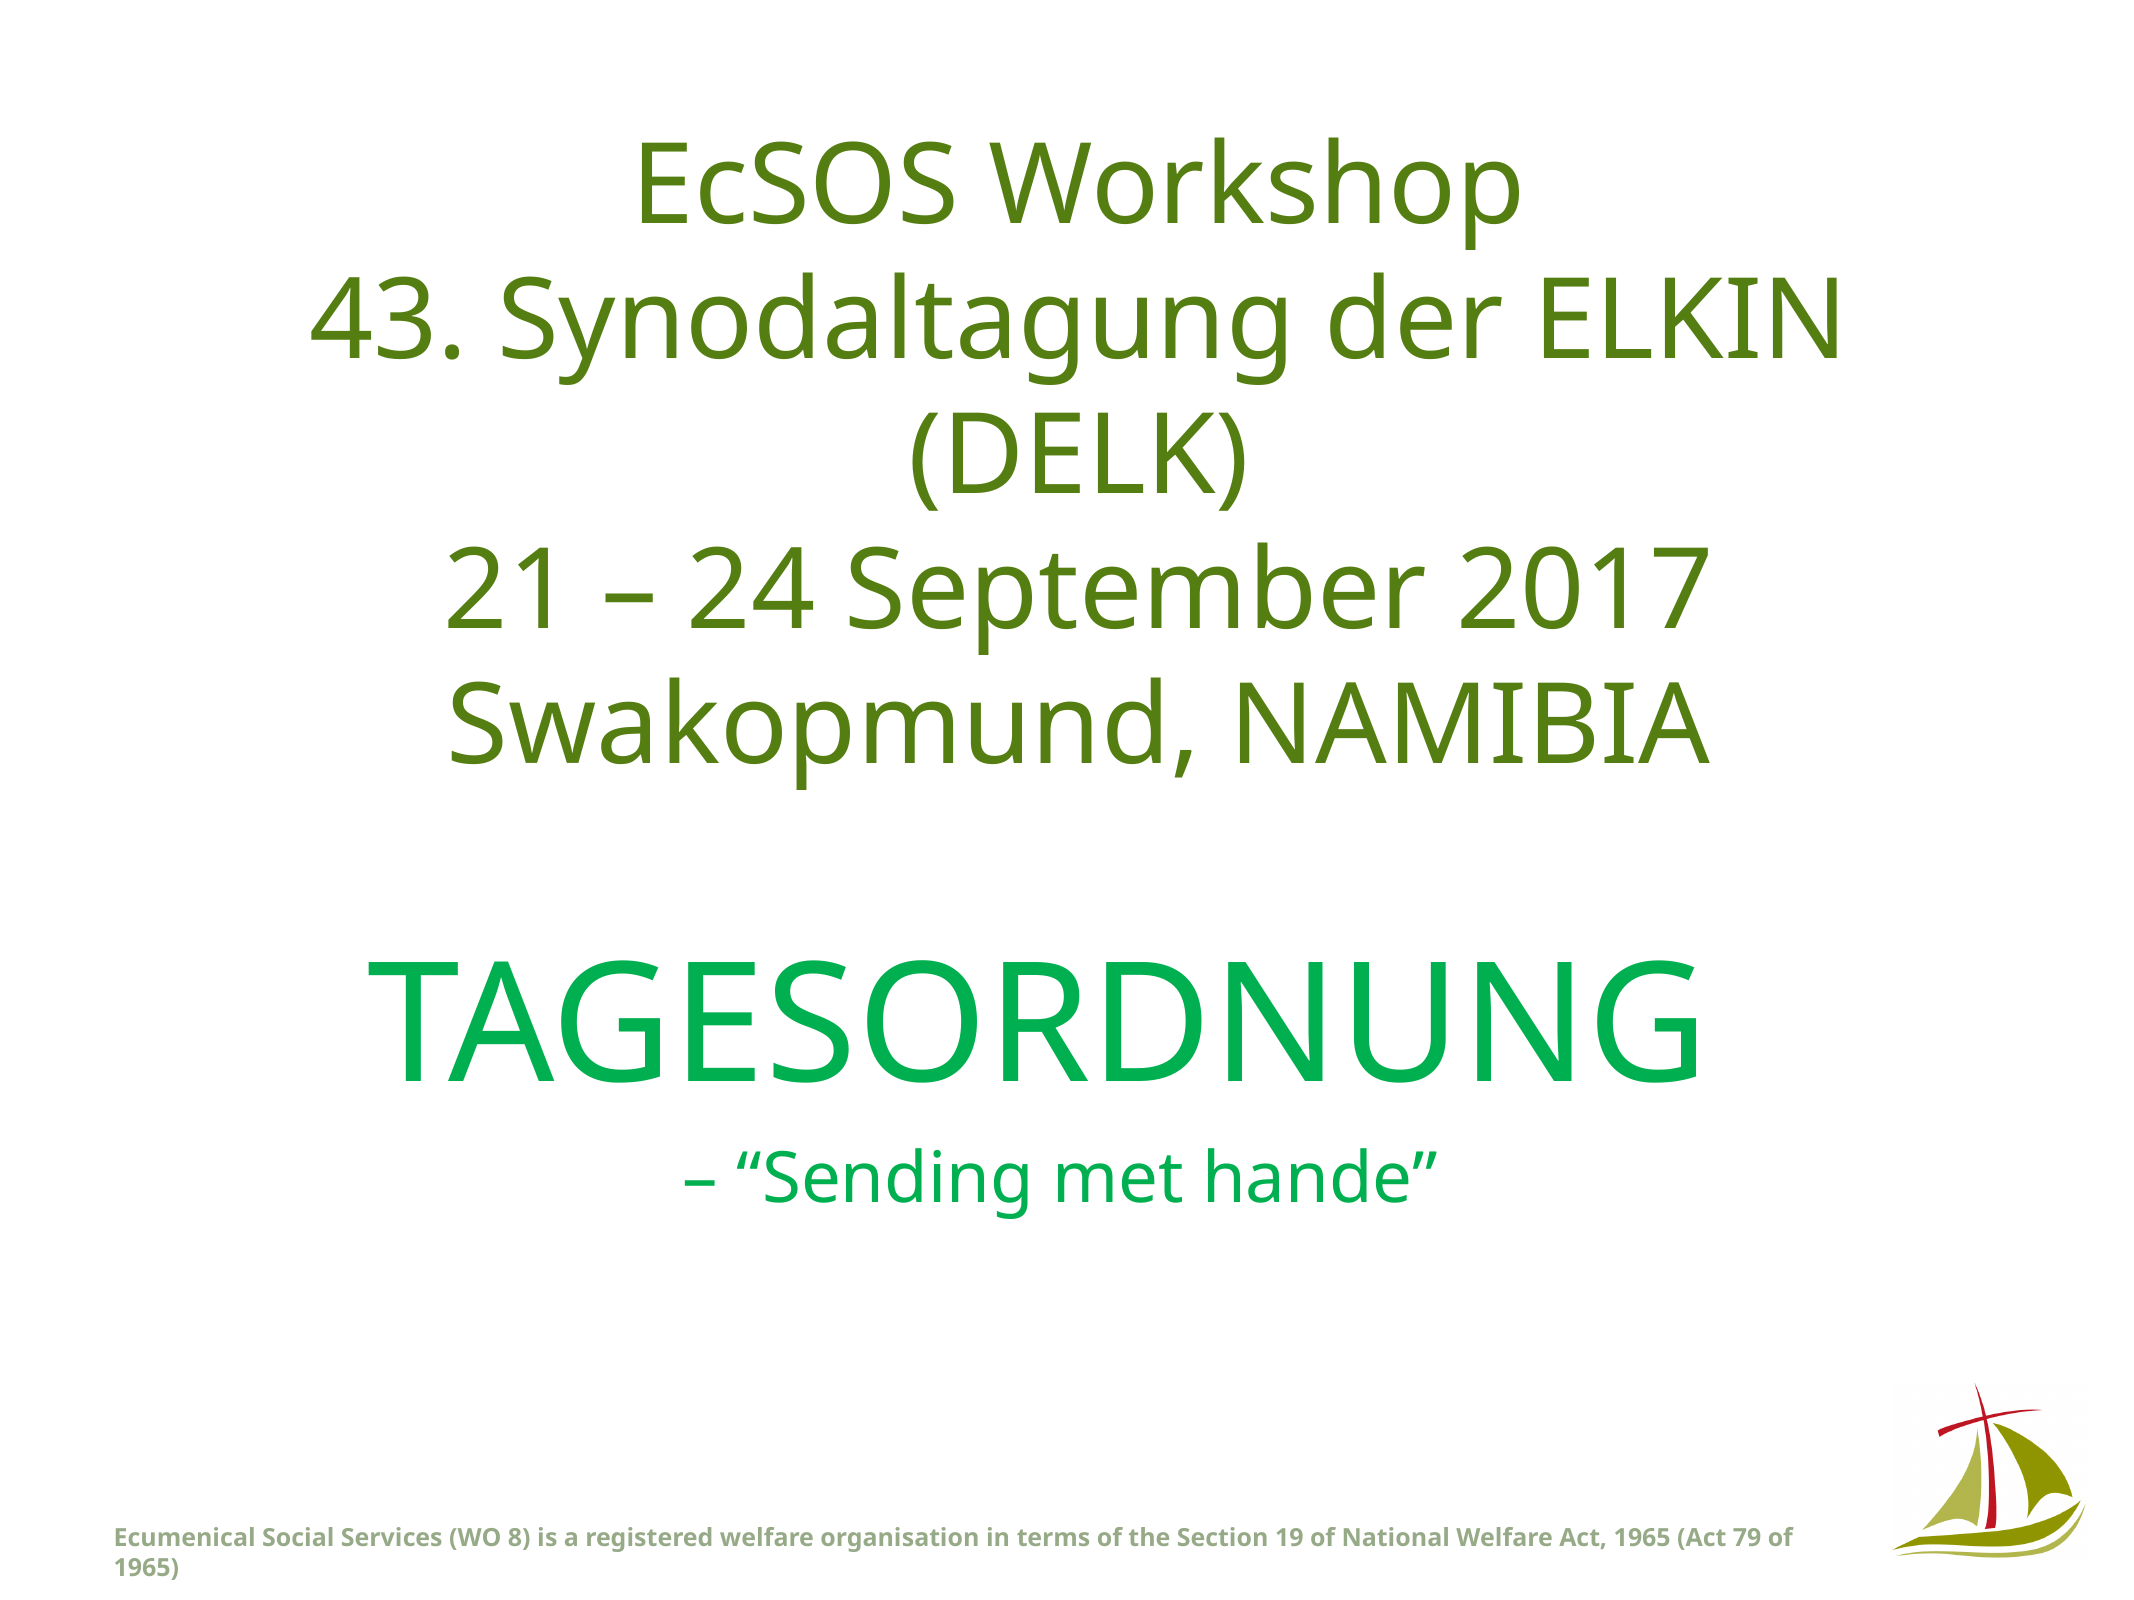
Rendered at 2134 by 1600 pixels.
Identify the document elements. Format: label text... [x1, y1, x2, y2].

picture [1905, 1383, 2087, 1560]
list TAGESORDNUNG – “Sending met hande” [216, 906, 1905, 1600]
title EcSOS Workshop 43. Synodaltagung der ELKIN (DELK) 21 – 24 September 2017 Swakopmund, NAMIBIA [191, 124, 1968, 908]
